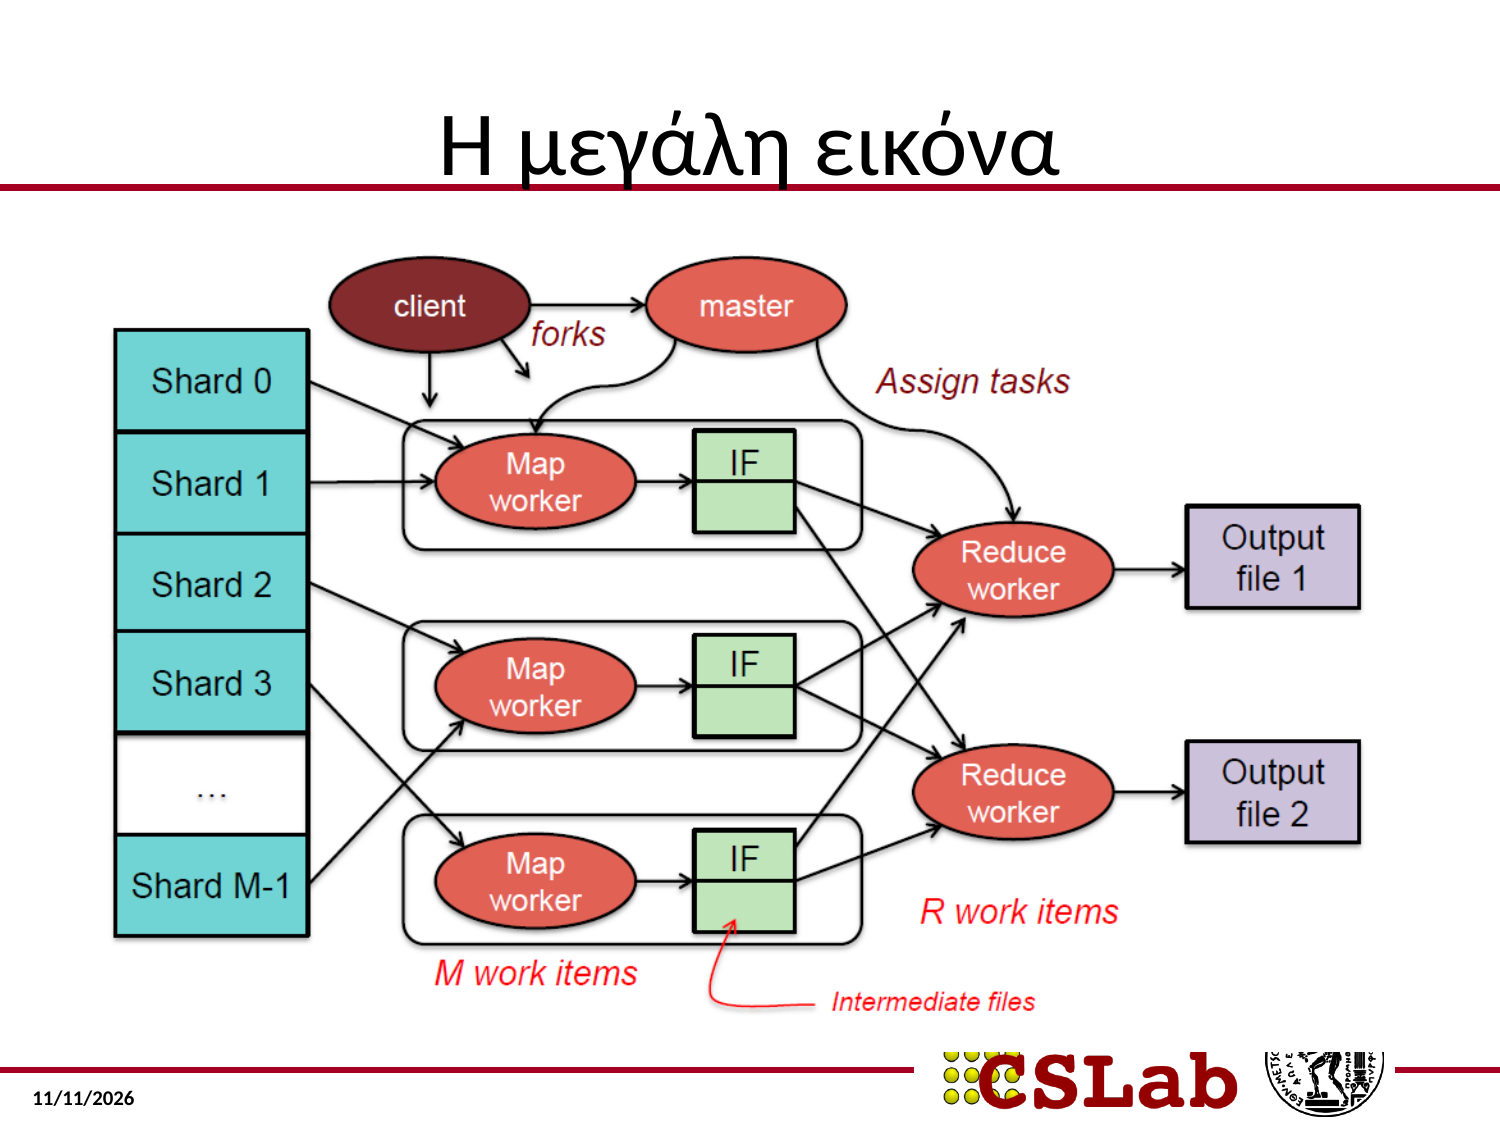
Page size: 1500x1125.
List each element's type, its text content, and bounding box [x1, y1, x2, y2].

title Η μεγάλη εικόνα [74, 44, 1426, 233]
picture [88, 250, 1389, 1118]
